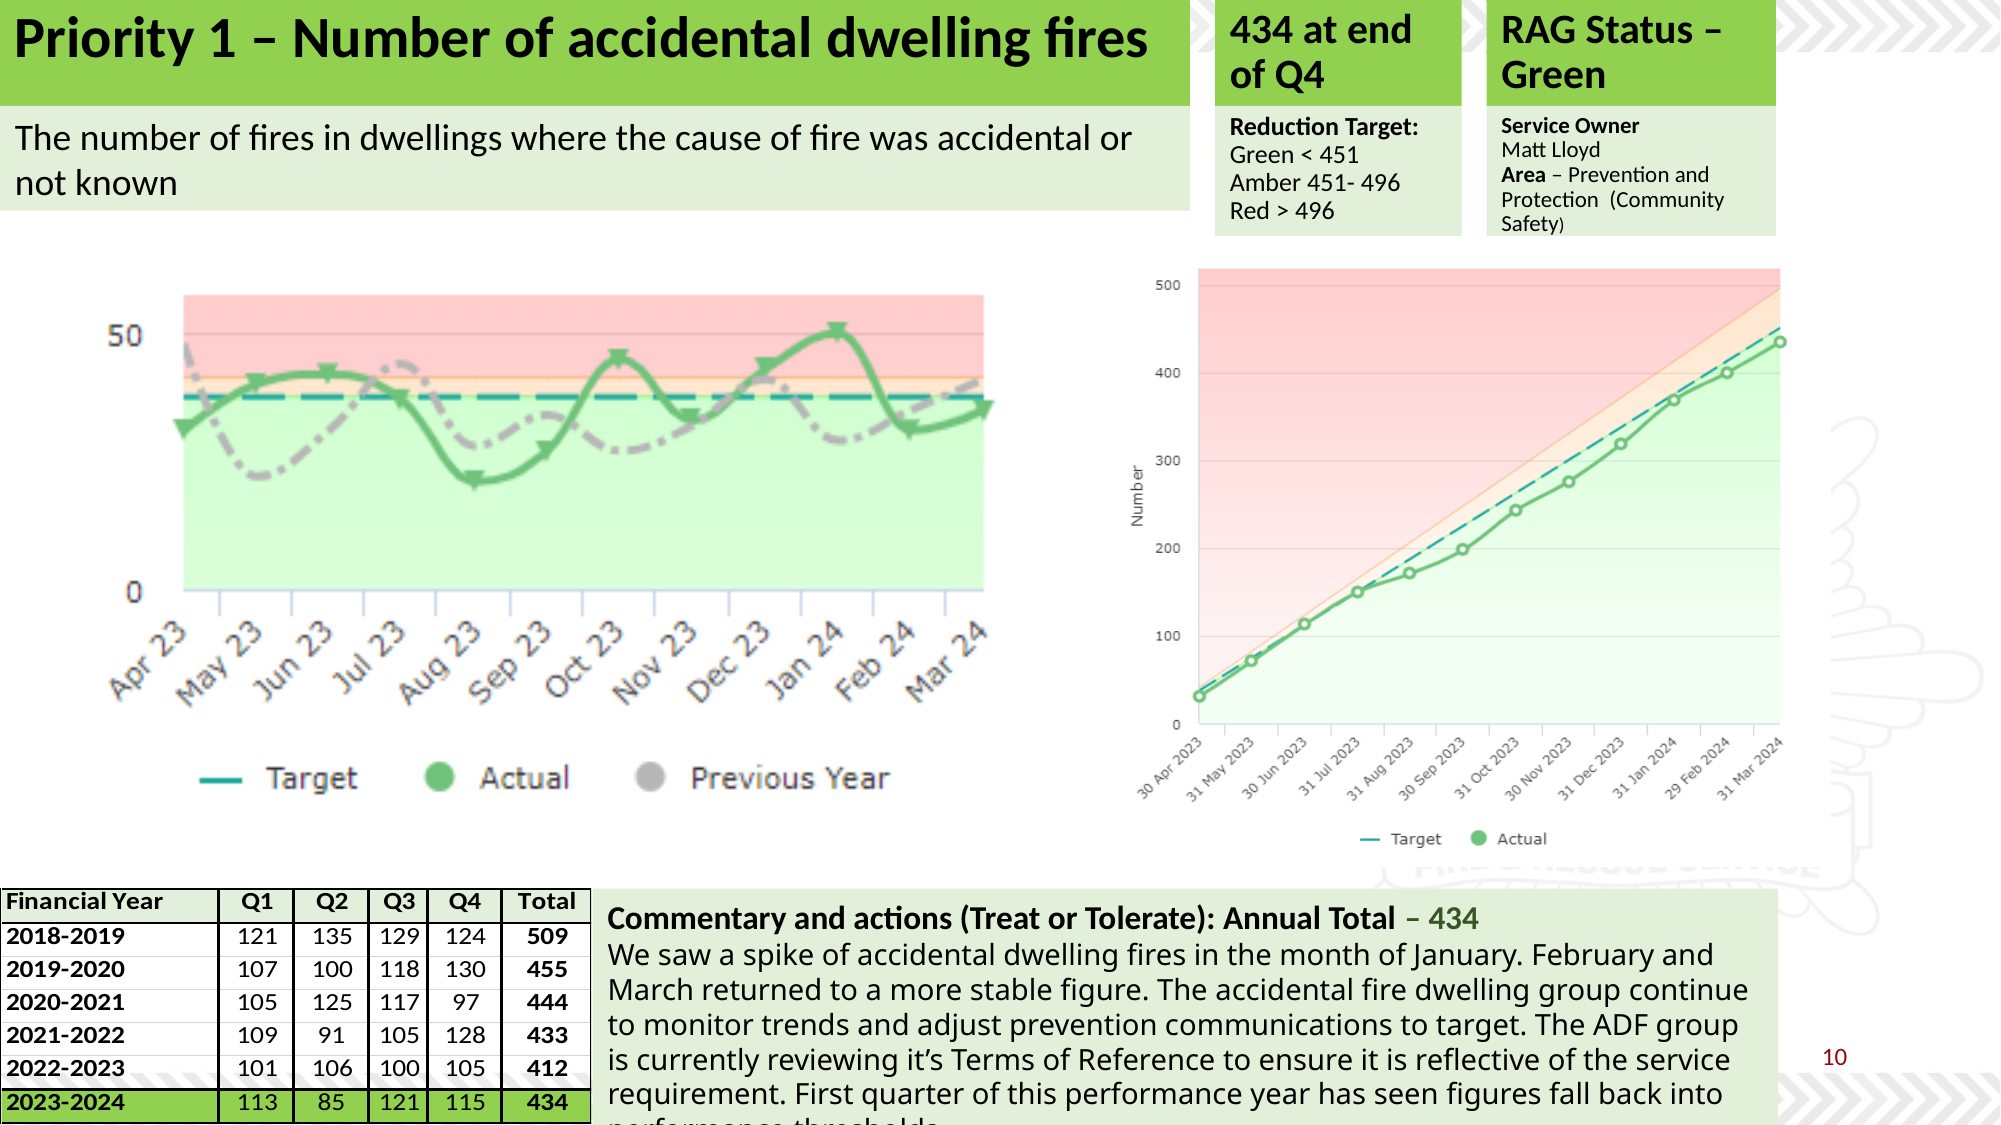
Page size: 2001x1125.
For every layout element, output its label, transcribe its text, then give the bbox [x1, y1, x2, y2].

text_box Service Owner Matt Lloyd Area – Prevention and Protection (Community Safety) [1486, 105, 1776, 236]
picture [0, 0, 2001, 1125]
text_box RAG Status – Green [1486, 0, 1776, 105]
slide_number 10 [1412, 1035, 1863, 1077]
text_box Reduction Target: Green < 451 Amber 451- 496 Red > 496 [1215, 105, 1462, 236]
text_box 434 at end of Q4 [1215, 0, 1462, 105]
text_box Priority 1 – Number of accidental dwelling fires [0, 0, 1190, 105]
text_box The number of fires in dwellings where the cause of fire was accidental or not known [0, 105, 1190, 211]
text_box Commentary and actions (Treat or Tolerate): Annual Total – 434 We saw a spike of accidental dwelling fires in the month of January. February and March returned to a more stable figure. The accidental fire dwelling group continue to monitor trends and adjust prevention communications to target. The ADF group is currently reviewing it’s Terms of Reference to ensure it is reflective of the service requirement. First quarter of this performance year has seen figures fall back into performance thresholds. [593, 888, 1779, 1125]
